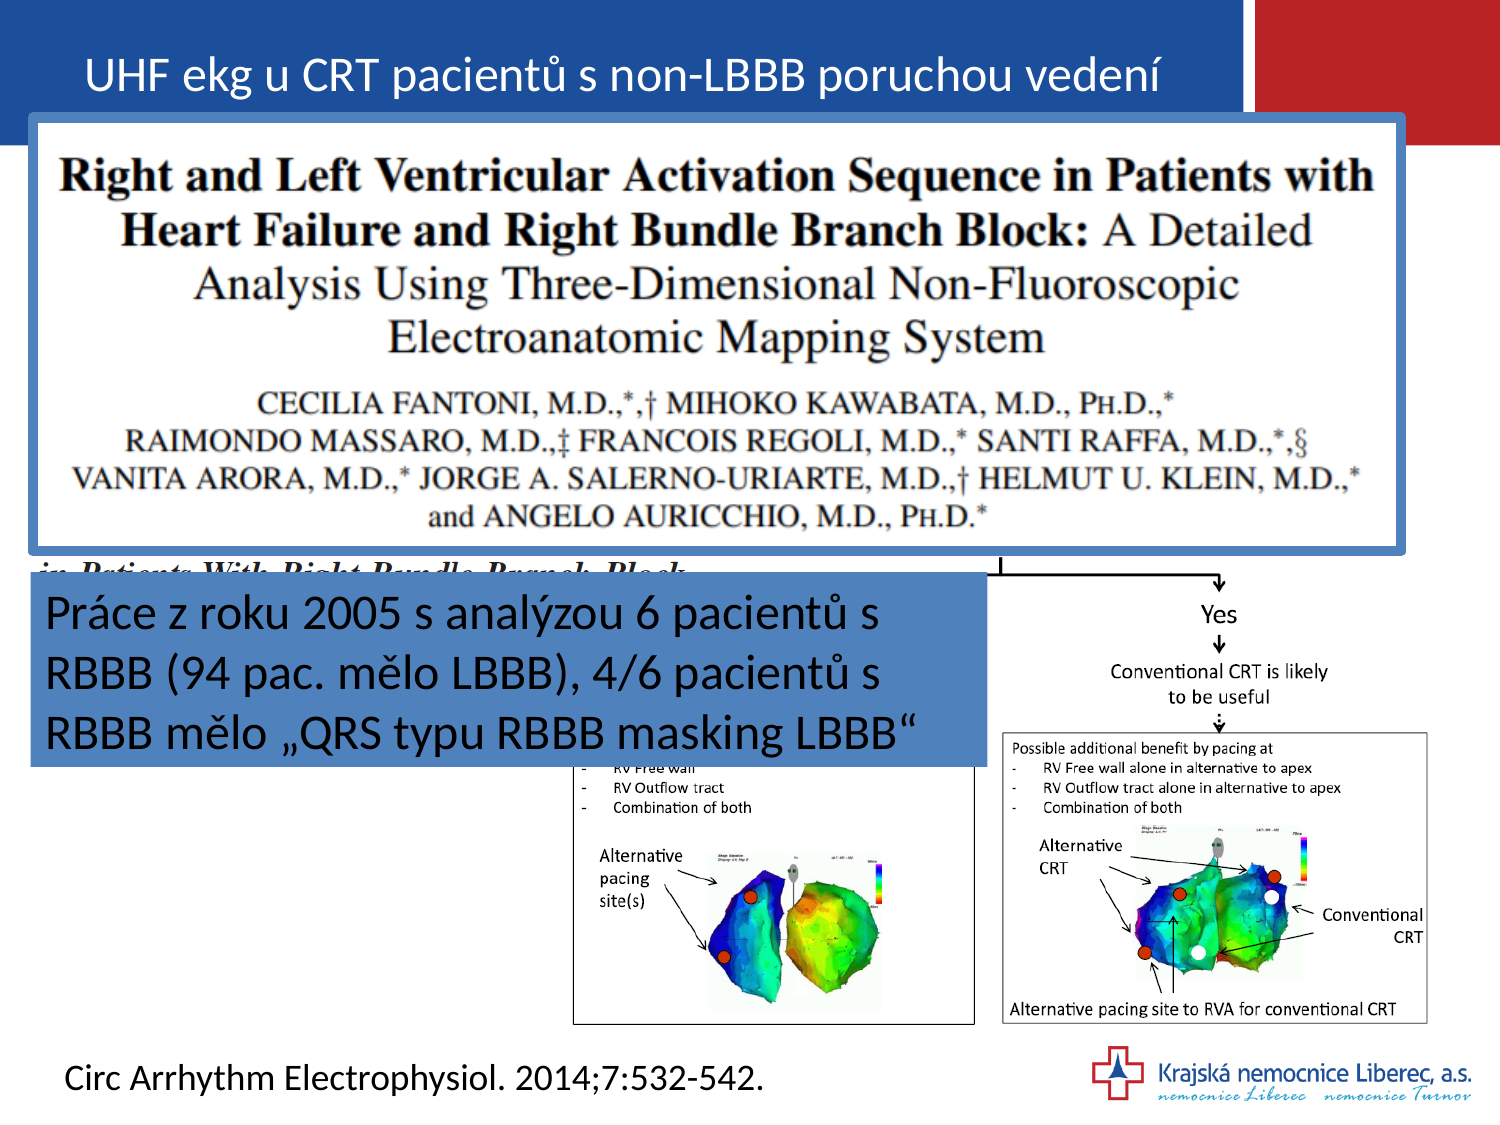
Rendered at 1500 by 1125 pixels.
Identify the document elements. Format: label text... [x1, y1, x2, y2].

text_box Práce z roku 2005 s analýzou 6 pacientů s RBBB (94 pac. mělo LBBB), 4/6 pacientů s RBBB mělo „QRS typu RBBB masking LBBB“ [30, 642, 553, 767]
picture [29, 122, 1439, 1031]
text_box [0, 0, 1245, 148]
picture [1091, 1046, 1472, 1102]
text_box UHF ekg u CRT pacientů s non-LBBB poruchou vedení [70, 33, 1177, 109]
text_box [1253, 0, 1500, 148]
text_box Circ Arrhythm Electrophysiol. 2014;7:532-542. [49, 1045, 781, 1106]
